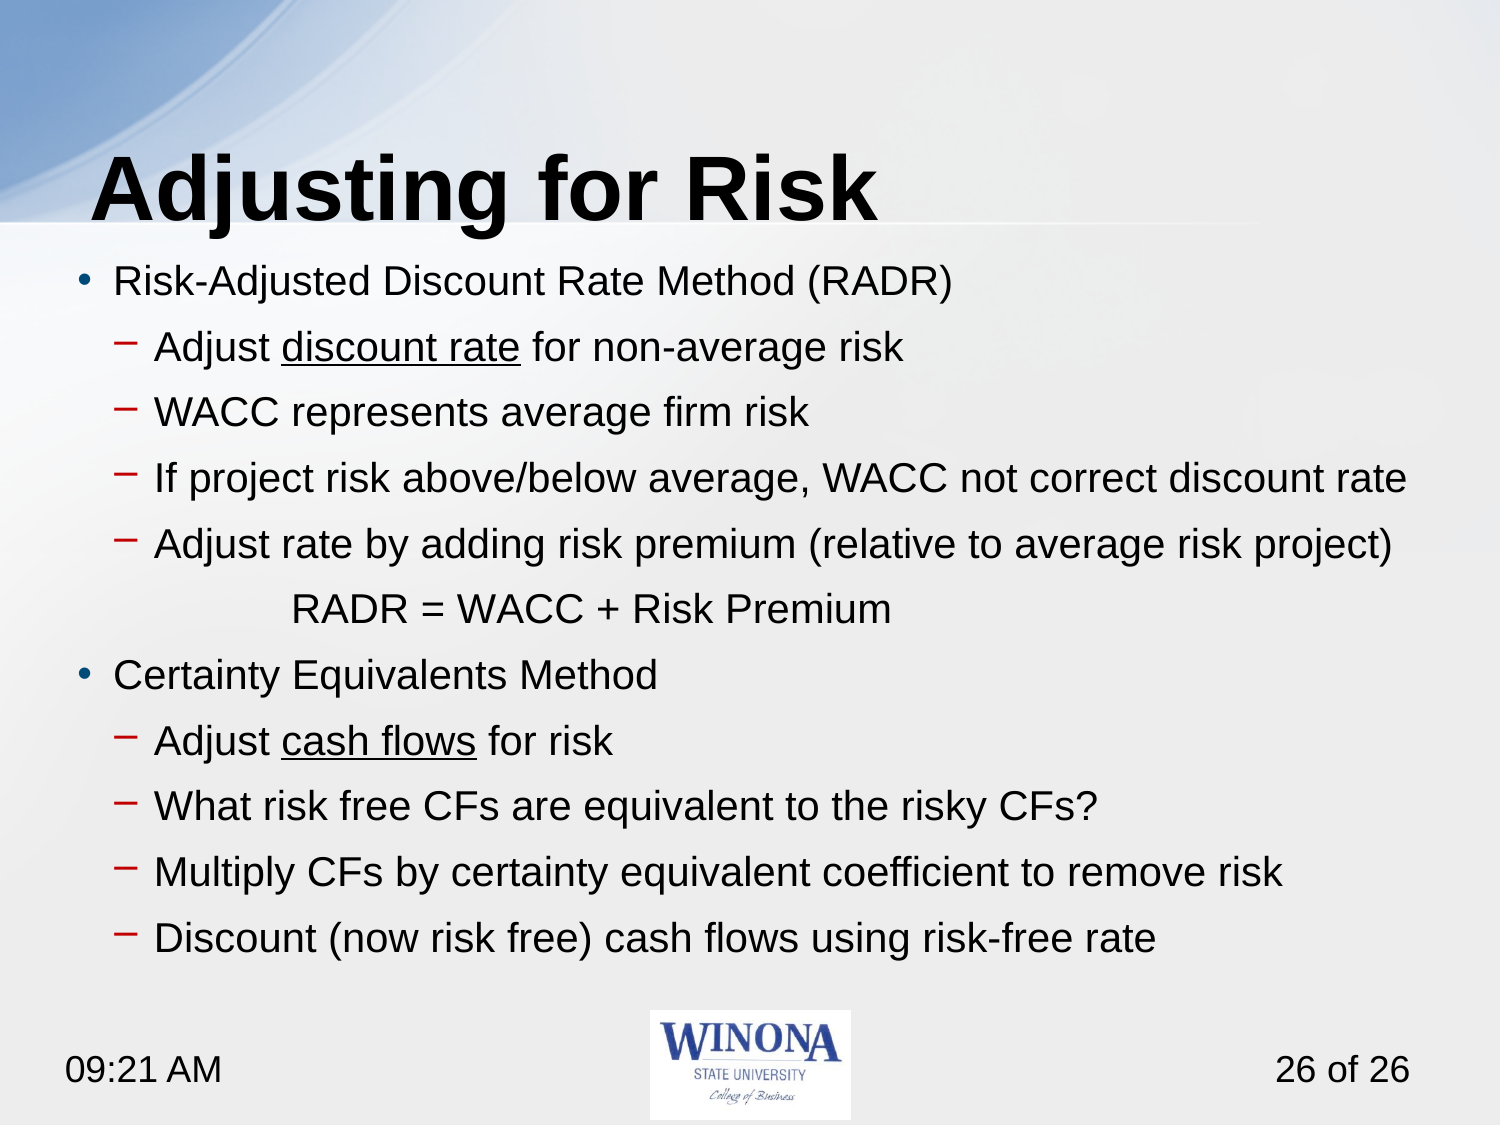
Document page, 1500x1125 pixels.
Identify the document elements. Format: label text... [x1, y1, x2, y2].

picture [0, 0, 1500, 1125]
title Adjusting for Risk [75, 58, 1426, 247]
list Risk-Adjusted Discount Rate Method (RADR) Adjust discount rate for non-average risk WACC represents average firm risk If project risk above/below average, WACC not correct discount rate Adjust rate by adding risk premium (relative to average risk project) RADR = WACC + Risk Premium Certainty Equivalents Method Adjust cash flows for risk What risk free CFs are equivalent to the risky CFs? Multiply CFs by certainty equivalent coefficient to remove risk Discount (now risk free) cash flows using risk-free rate [62, 246, 1425, 1000]
